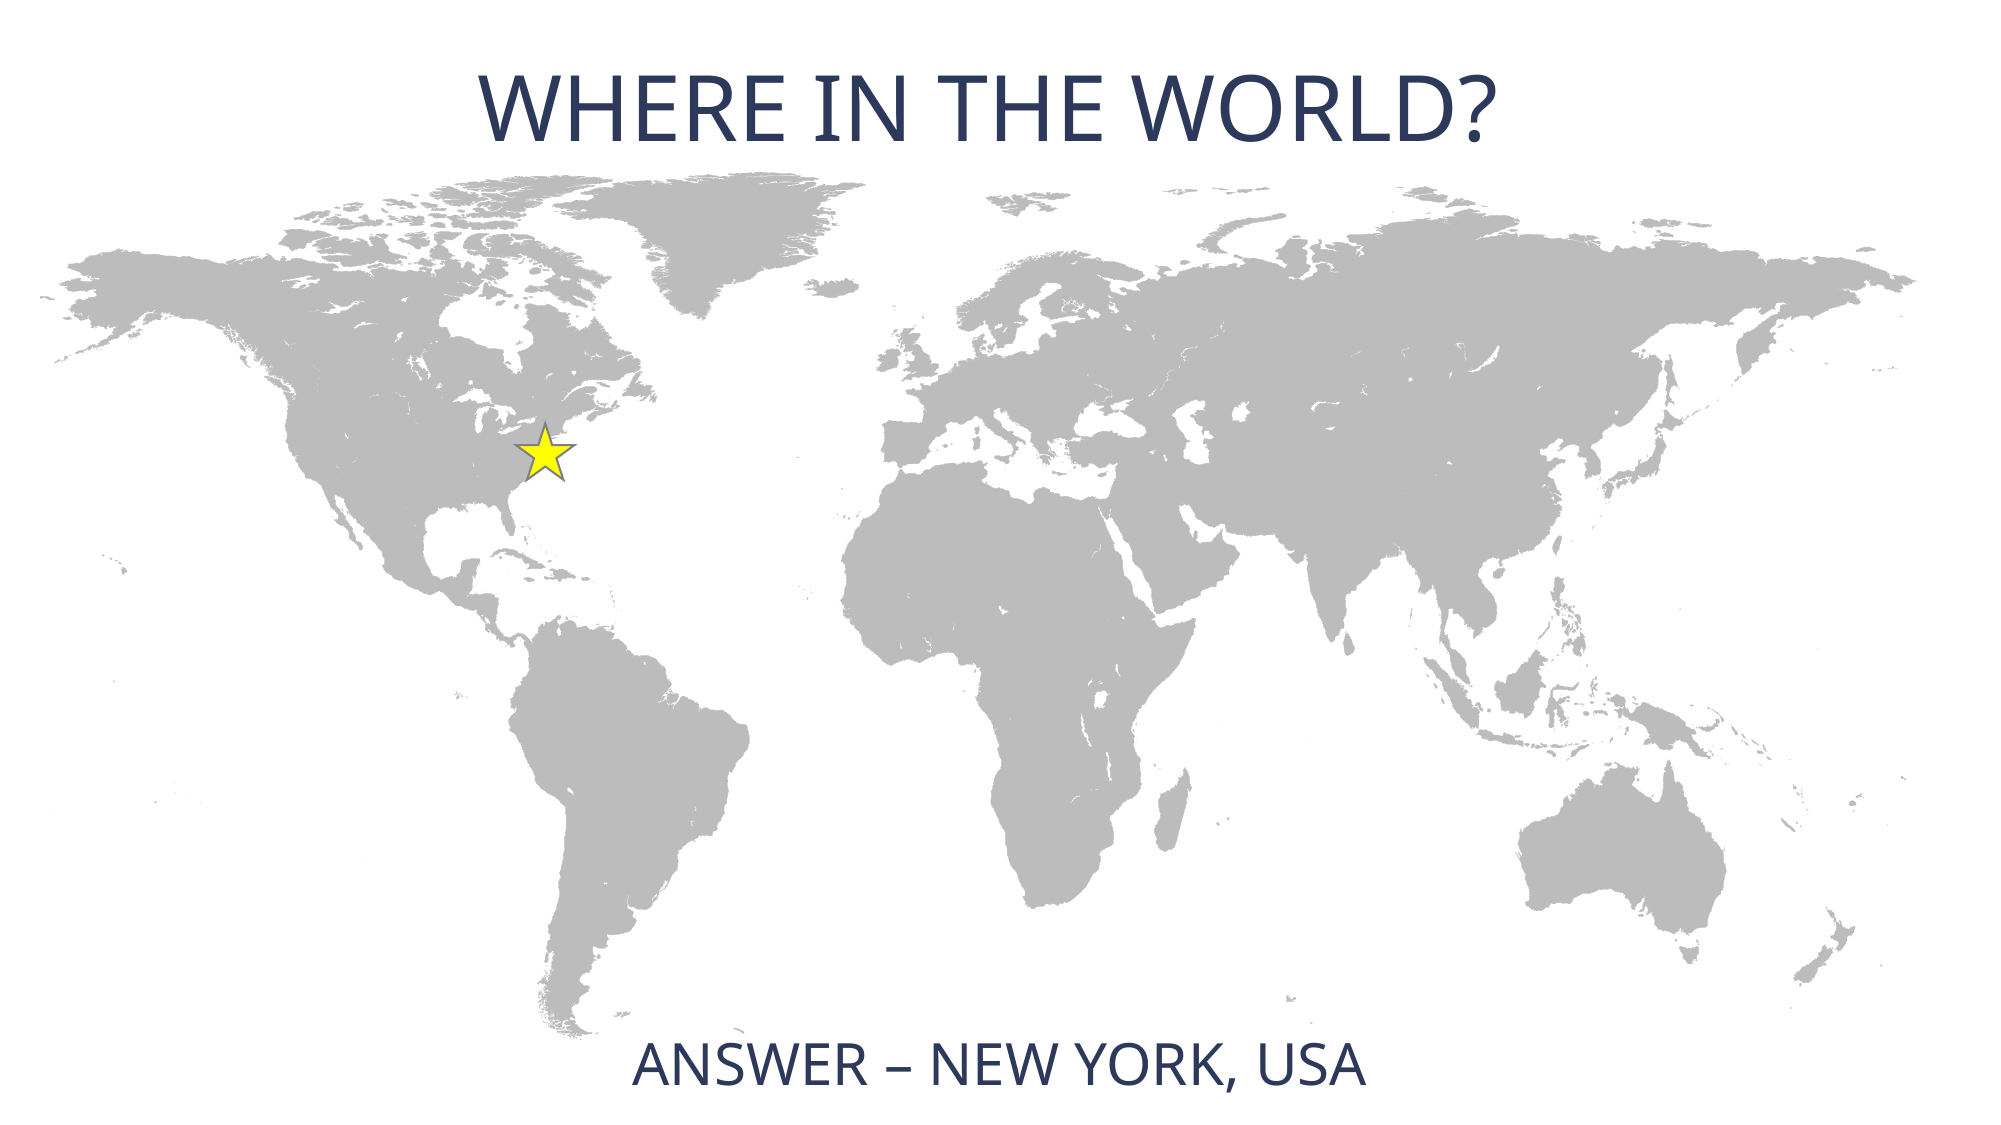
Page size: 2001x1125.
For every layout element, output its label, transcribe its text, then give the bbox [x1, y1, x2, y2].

title WHERE IN THE WORLD? [137, 42, 1863, 172]
text_box ANSWER – NEW YORK, USA [137, 1062, 1863, 1125]
picture [39, 172, 1930, 1062]
